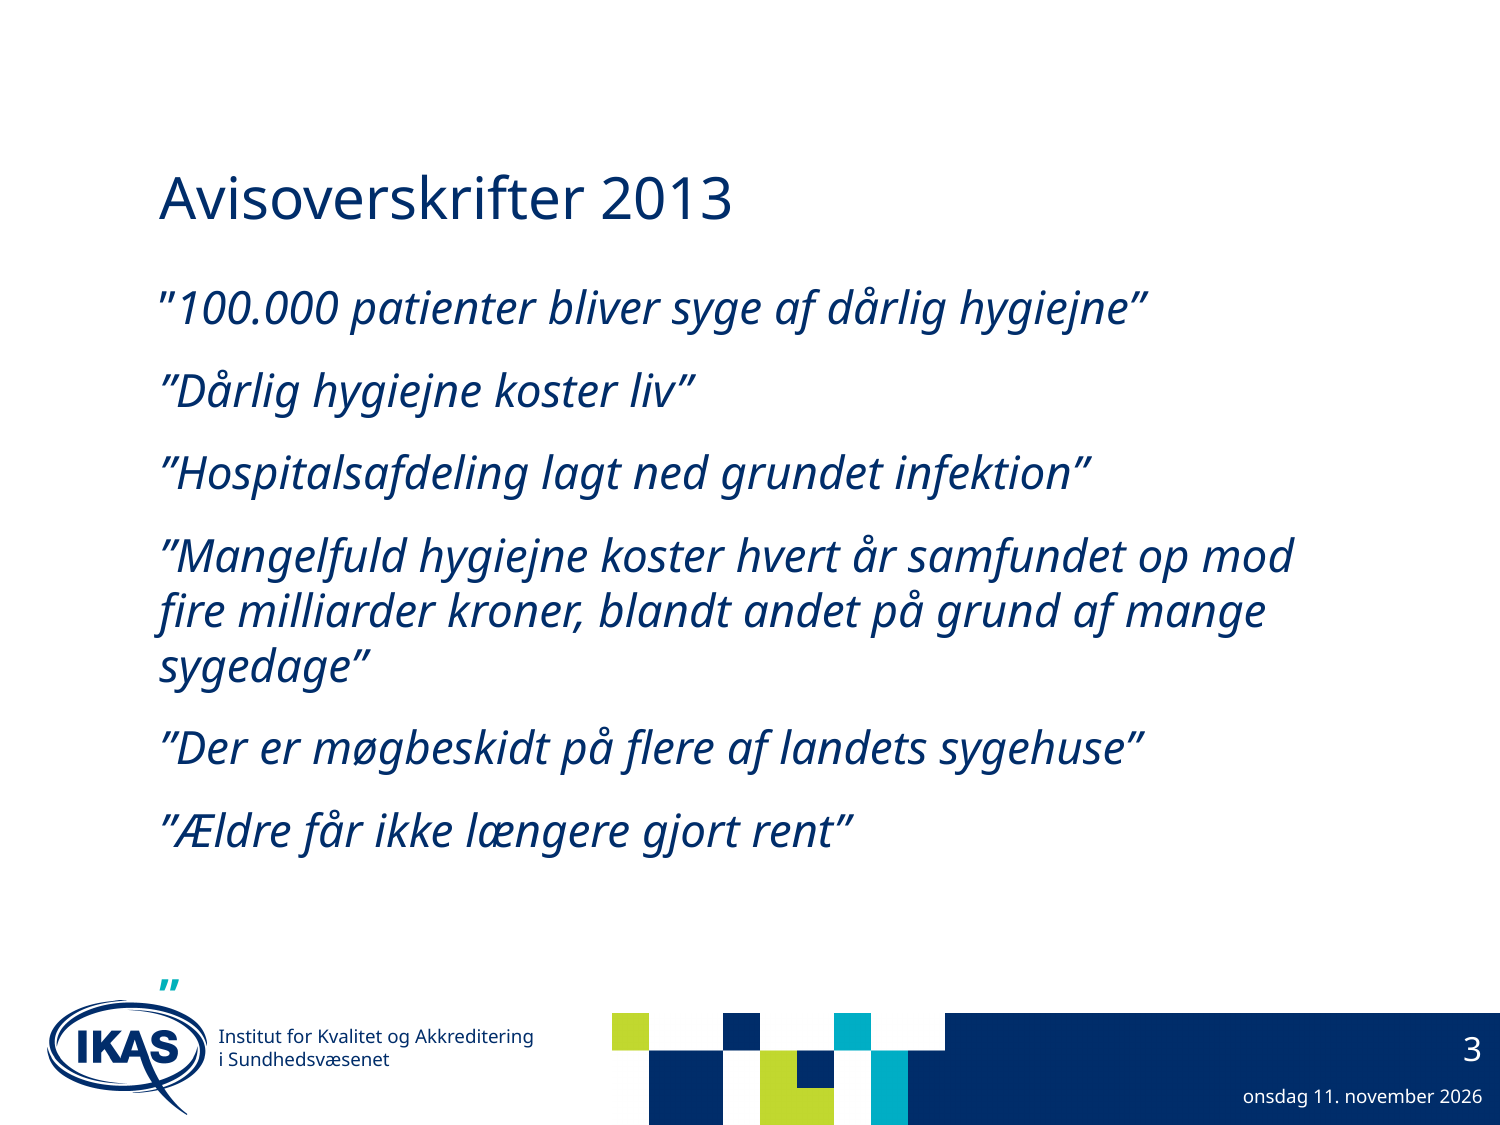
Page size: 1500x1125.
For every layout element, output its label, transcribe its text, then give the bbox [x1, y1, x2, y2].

title Avisoverskrifter 2013 [159, 101, 1341, 232]
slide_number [1175, 1084, 1483, 1118]
picture [612, 1013, 1500, 1125]
footer Institut for Kvalitet og Akkreditering i Sundhedsvæsenet [218, 1024, 585, 1080]
picture [47, 1000, 207, 1115]
slide_number 3 [1411, 1027, 1483, 1083]
subtitle ”100.000 patienter bliver syge af dårlig hygiejne” ”Dårlig hygiejne koster liv” ”Hospitalsafdeling lagt ned grundet infektion” ”Mangelfuld hygiejne koster hvert år samfundet op mod fire milliarder kroner, blandt andet på grund af mange sygedage” ”Der er møgbeskidt på flere af landets sygehuse” ”Ældre får ikke længere gjort rent” ” [159, 278, 1341, 906]
